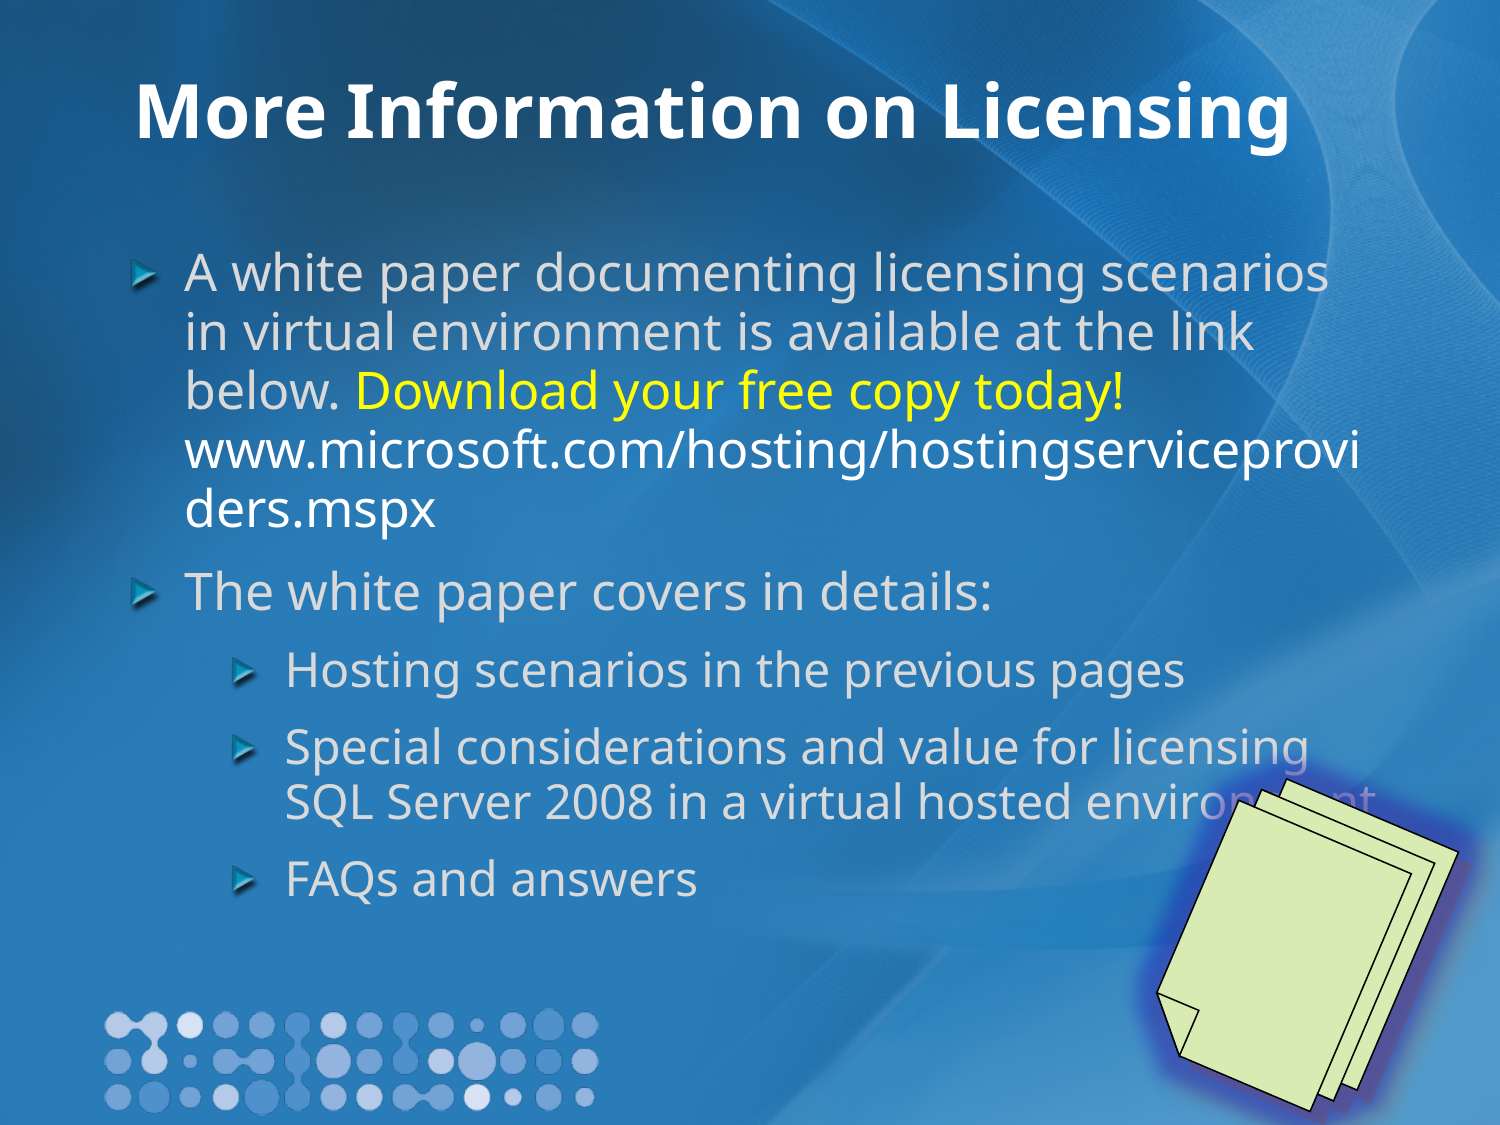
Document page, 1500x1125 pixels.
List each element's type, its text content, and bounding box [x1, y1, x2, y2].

picture [0, 0, 1500, 1125]
list A white paper documenting licensing scenarios in virtual environment is available at the link below. Download your free copy today! www.microsoft.com/hosting/hostingserviceproviders.mspx The white paper covers in details: Hosting scenarios in the previous pages Special considerations and value for licensing SQL Server 2008 in a virtual hosted environment FAQs and answers [105, 236, 1402, 942]
picture [120, 566, 163, 616]
picture [222, 855, 261, 901]
picture [222, 724, 261, 770]
title More Information on Licensing [118, 45, 1466, 171]
picture [222, 647, 261, 693]
text_box [1156, 778, 1459, 1112]
picture [120, 248, 163, 297]
